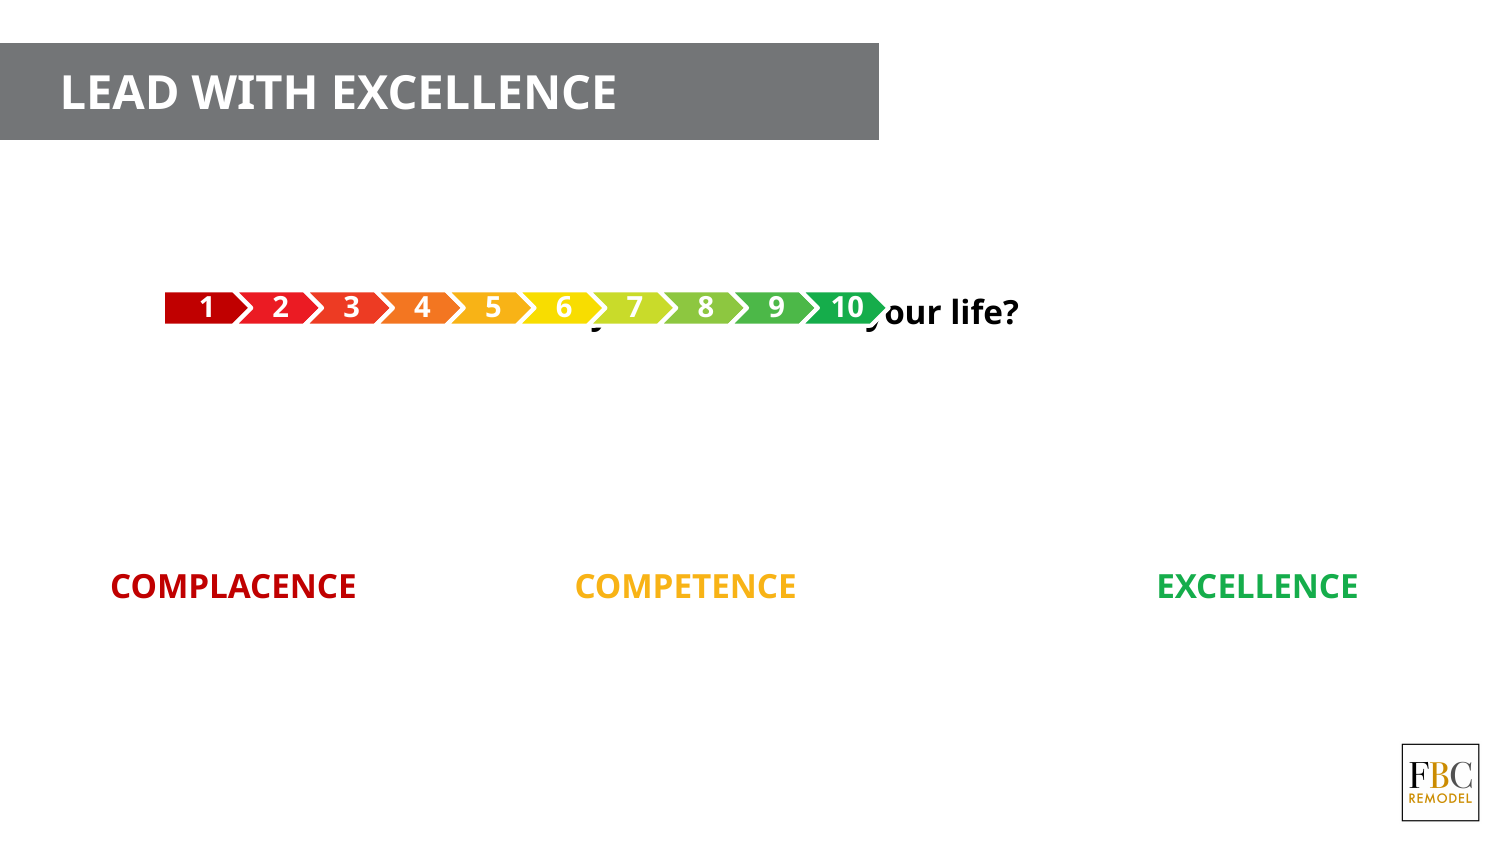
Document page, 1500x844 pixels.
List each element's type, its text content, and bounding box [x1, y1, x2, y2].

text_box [70, 91, 1430, 771]
title LEAD WITH EXCELLENCE [44, 44, 850, 139]
picture [1399, 741, 1482, 824]
